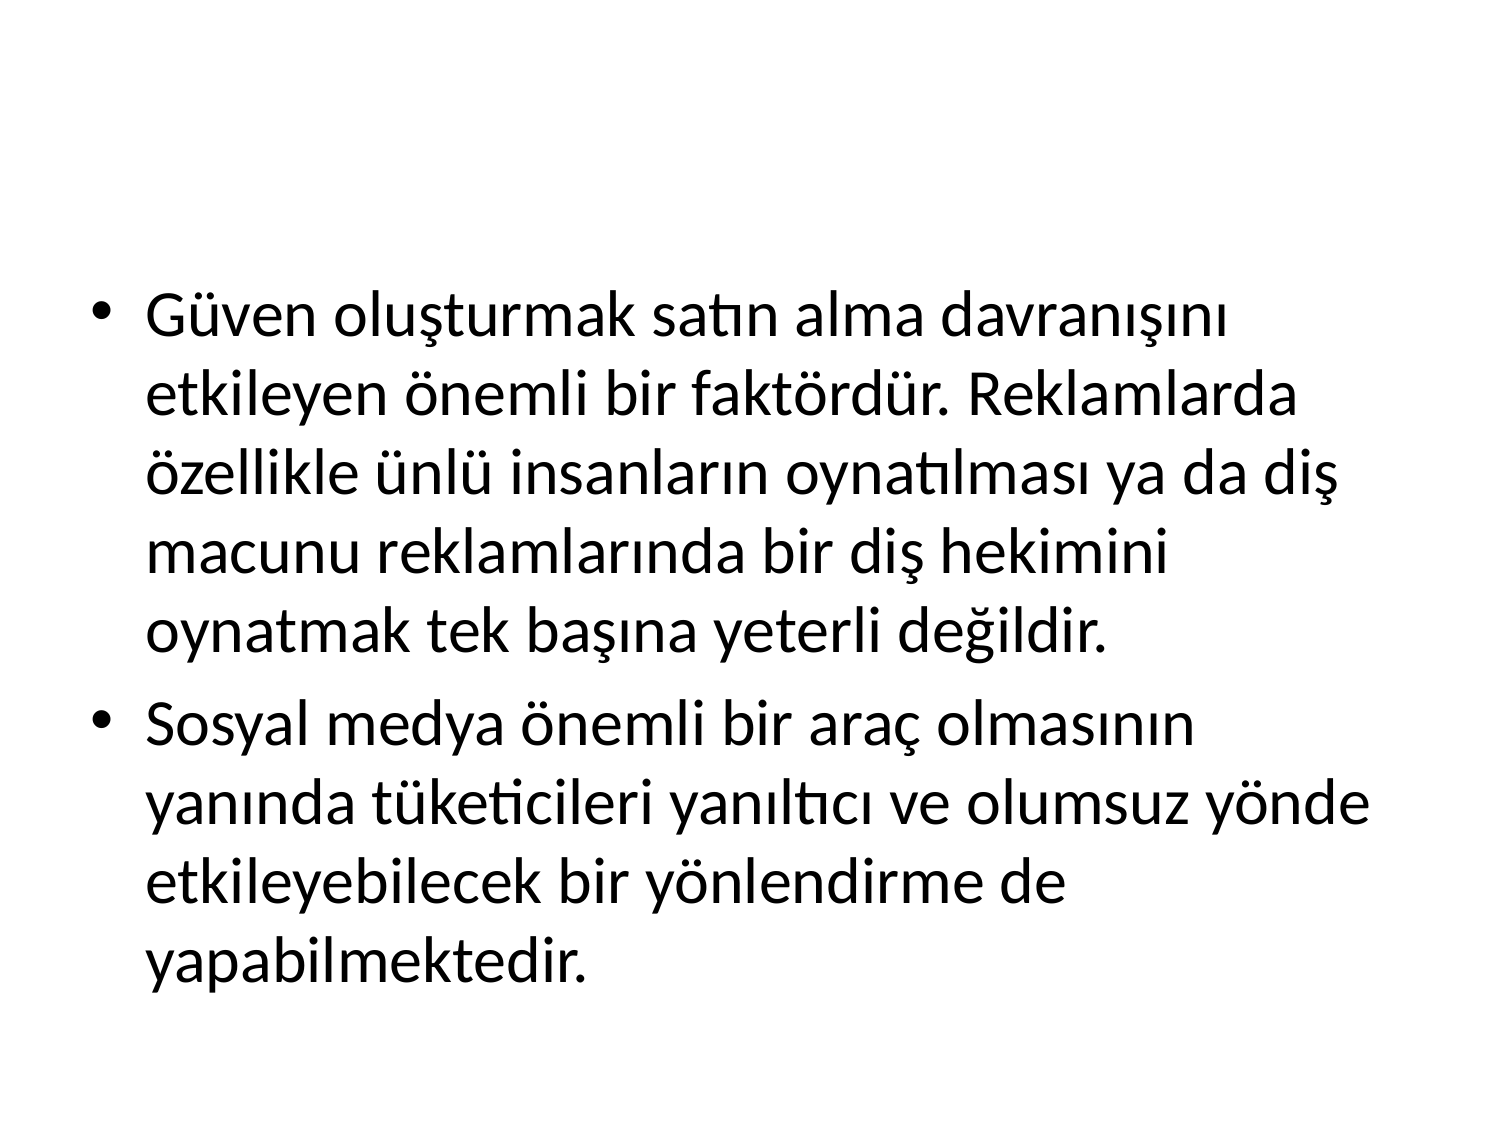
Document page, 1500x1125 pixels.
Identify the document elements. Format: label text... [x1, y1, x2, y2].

list Güven oluşturmak satın alma davranışını etkileyen önemli bir faktördür. Reklamlarda özellikle ünlü insanların oynatılması ya da diş macunu reklamlarında bir diş hekimini oynatmak tek başına yeterli değildir. Sosyal medya önemli bir araç olmasının yanında tüketicileri yanıltıcı ve olumsuz yönde etkileyebilecek bir yönlendirme de yapabilmektedir. [75, 262, 1425, 1005]
